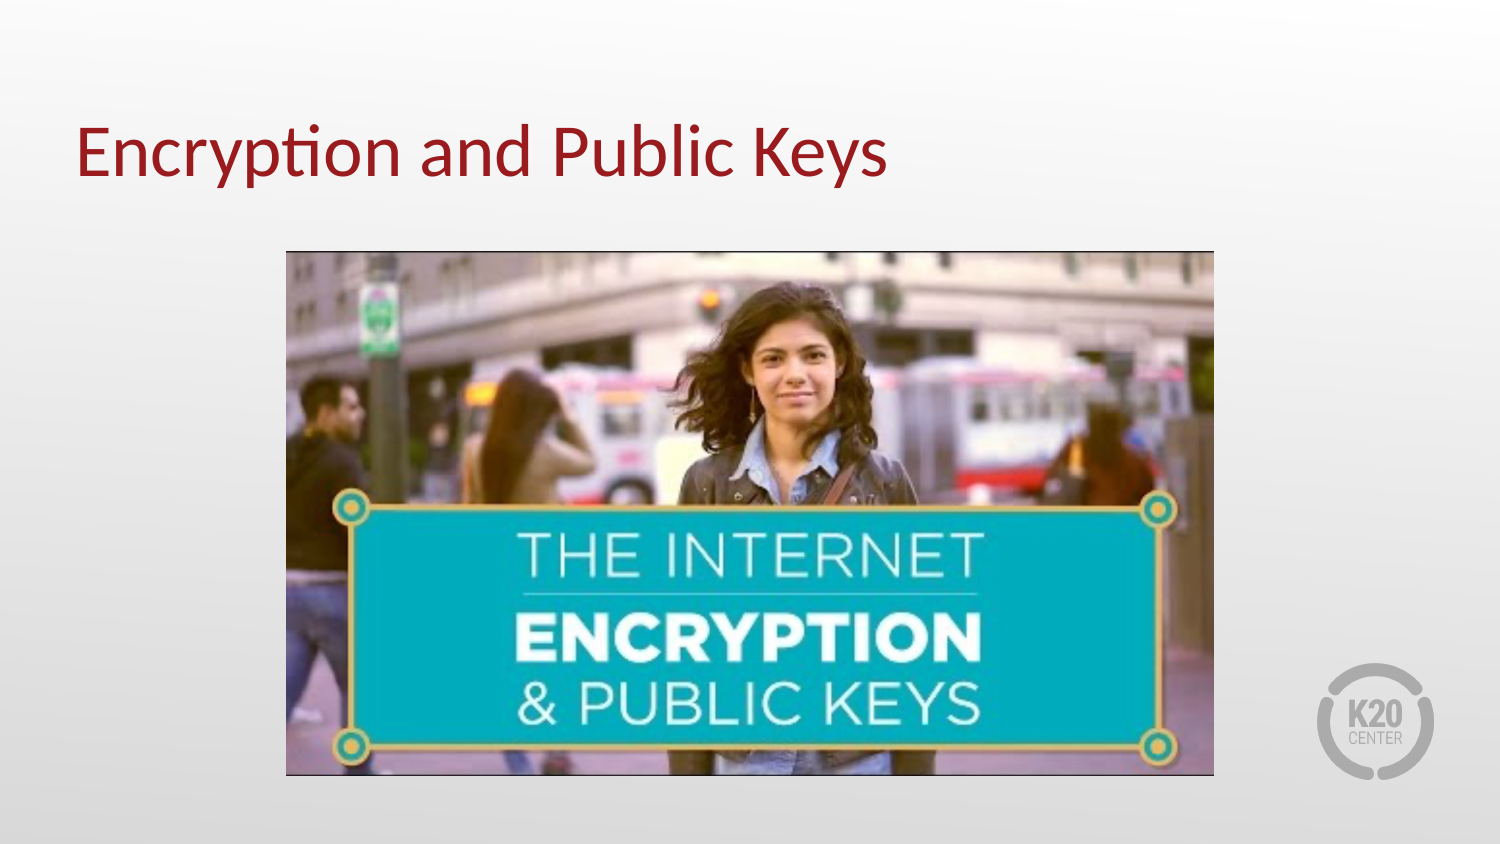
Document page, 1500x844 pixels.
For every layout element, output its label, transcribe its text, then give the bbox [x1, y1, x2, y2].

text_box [285, 250, 1215, 777]
title Encryption and Public Keys [75, 50, 1425, 191]
picture [1300, 646, 1451, 797]
